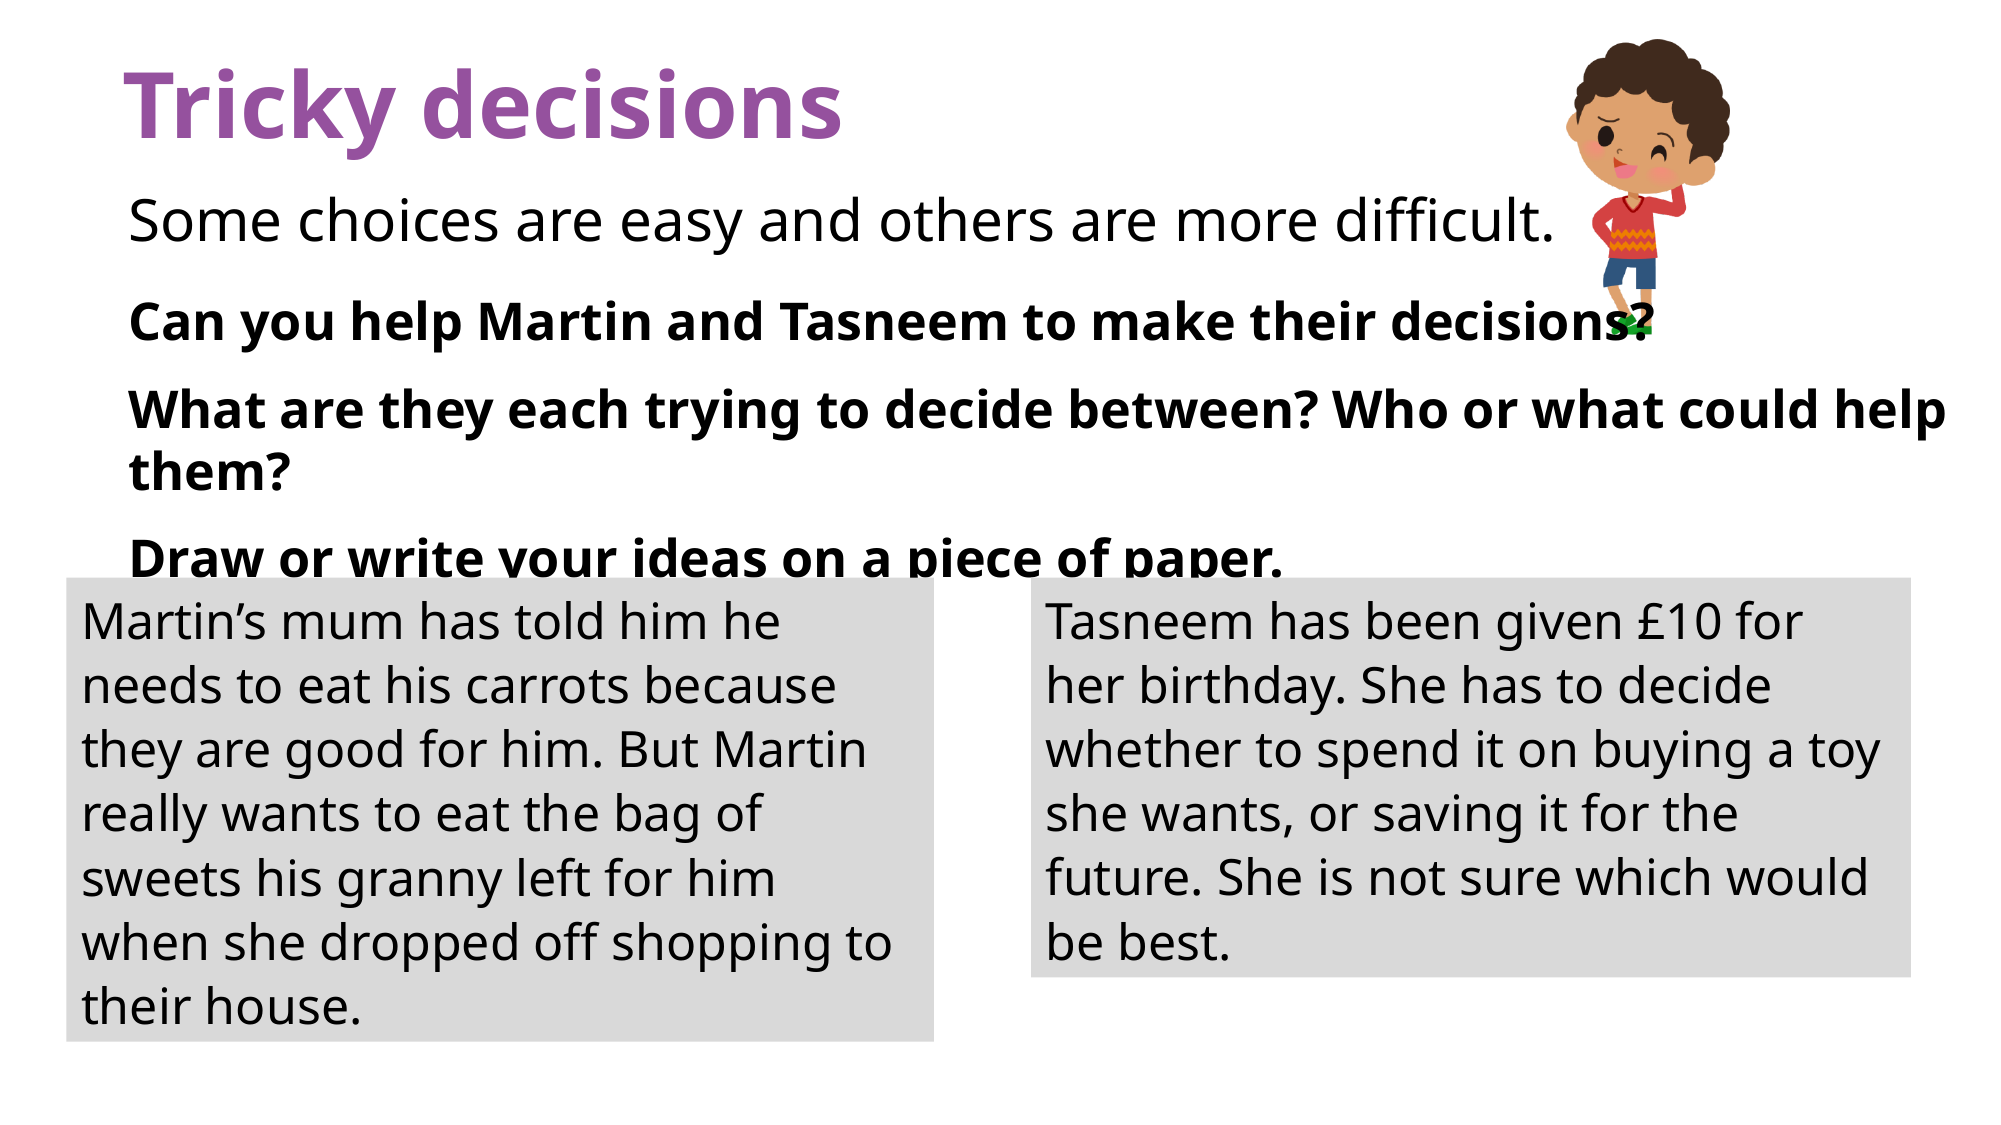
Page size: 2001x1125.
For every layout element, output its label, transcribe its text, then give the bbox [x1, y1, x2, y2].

text_box Martin’s mum has told him he needs to eat his carrots because they are good for him. But Martin really wants to eat the bag of sweets his granny left for him when she dropped off shopping to their house. [66, 577, 934, 1042]
text_box Some choices are easy and others are more difficult. Can you help Martin and Tasneem to make their decisions? What are they each trying to decide between? Who or what could help them? Draw or write your ideas on a piece of paper. [113, 176, 2000, 684]
picture [1566, 39, 1730, 335]
text_box Tricky decisions [0, 39, 1055, 164]
text_box Tasneem has been given £10 for her birthday. She has to decide whether to spend it on buying a toy she wants, or saving it for the future. She is not sure which would be best. [1031, 577, 1911, 978]
